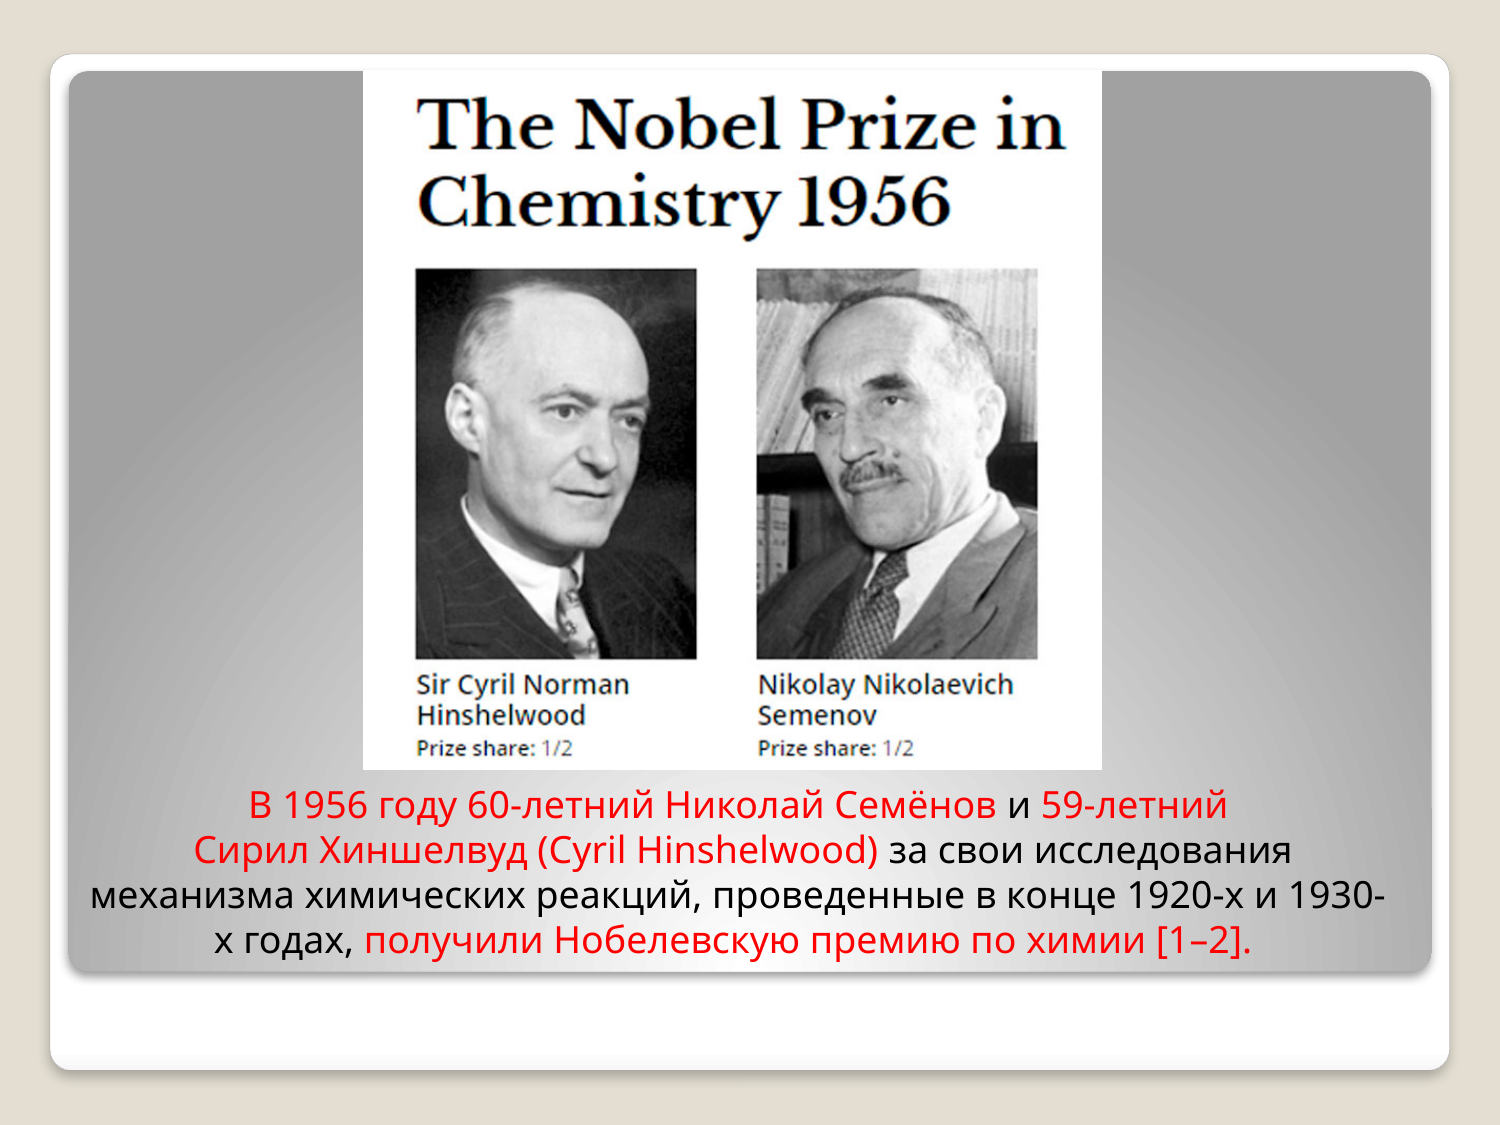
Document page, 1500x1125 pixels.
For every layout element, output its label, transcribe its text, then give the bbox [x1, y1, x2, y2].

text_box В 1956 году 60-летний Николай Семёнов и 59-летний Сирил Хиншелвуд (Cyril Hinshelwood) за свои исследования механизма химических реакций, проведенные в конце 1920-х и 1930-х годах, получили Нобелевскую премию по химии [1–2]. [70, 773, 1407, 969]
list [362, 70, 1102, 770]
